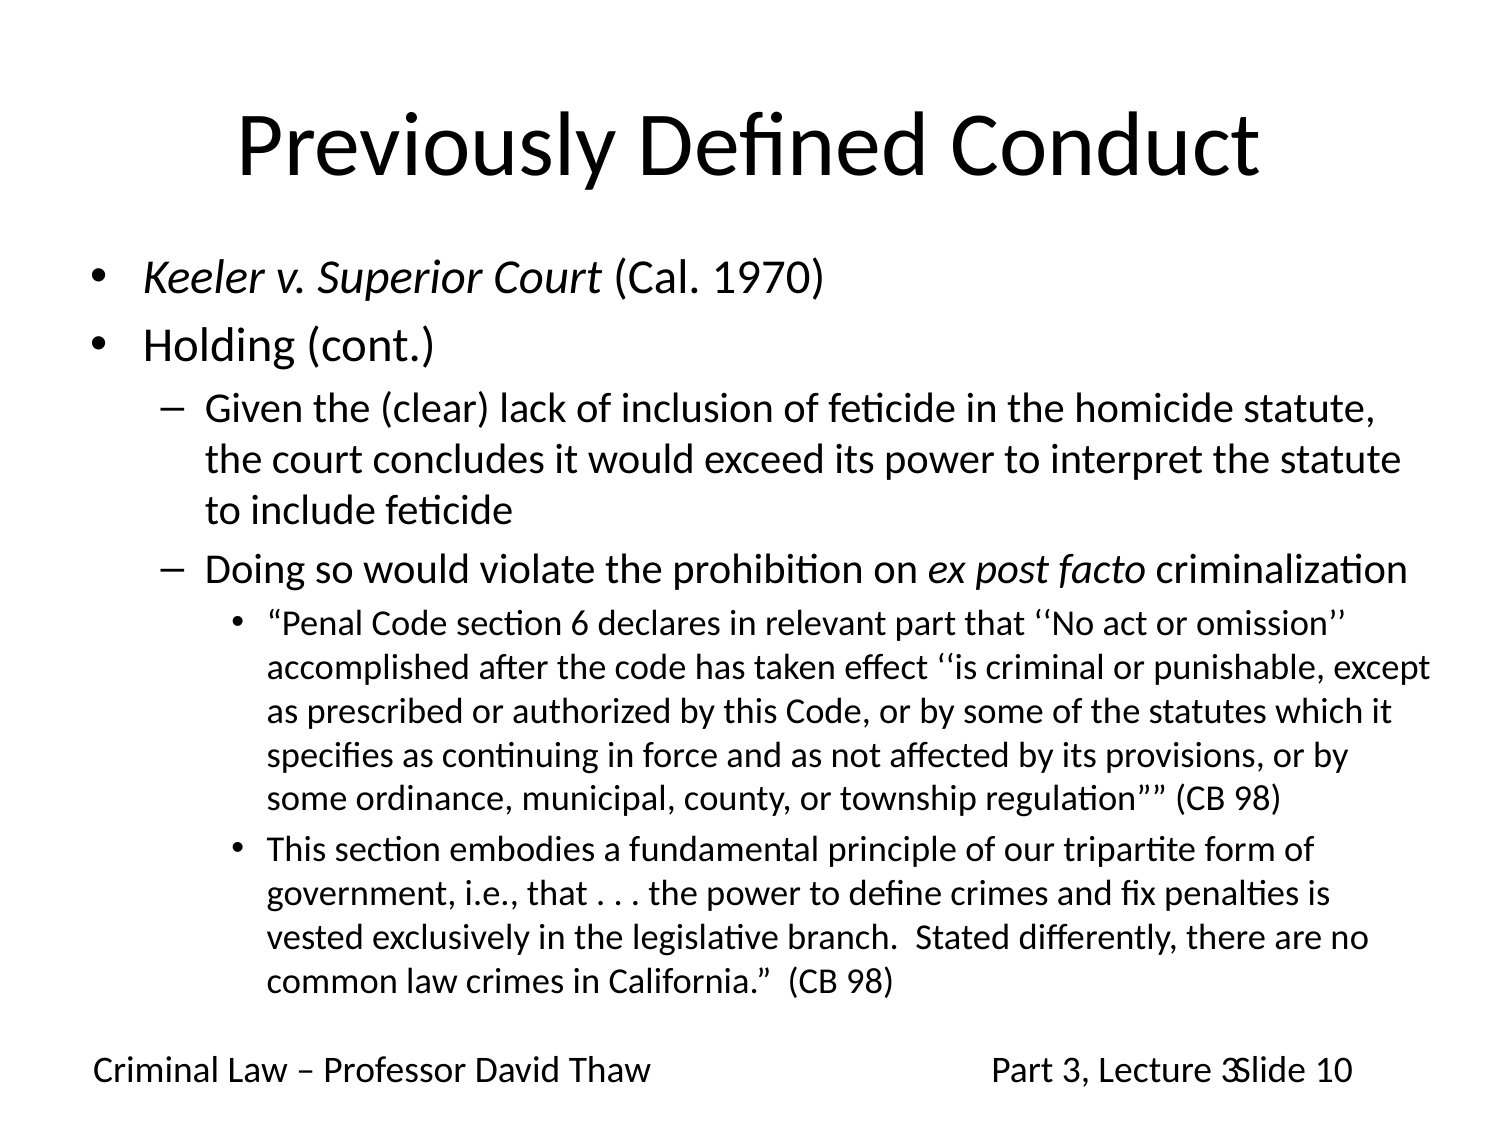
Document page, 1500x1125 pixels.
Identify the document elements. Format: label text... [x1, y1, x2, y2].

title Previously Defined Conduct [75, 45, 1425, 233]
list Keeler v. Superior Court (Cal. 1970) Holding (cont.) Given the (clear) lack of inclusion of feticide in the homicide statute, the court concludes it would exceed its power to interpret the statute to include feticide Doing so would violate the prohibition on ex post facto criminalization “Penal Code section 6 declares in relevant part that ‘‘No act or omission’’ accomplished after the code has taken effect ‘‘is criminal or punishable, except as prescribed or authorized by this Code, or by some of the statutes which it specifies as continuing in force and as not affected by its provisions, or by some ordinance, municipal, county, or township regulation”” (CB 98) This section embodies a fundamental principle of our tripartite form of government, i.e., that . . . the power to define crimes and fix penalties is vested exclusively in the legislative branch. Stated differently, there are no common law crimes in California.” (CB 98) [75, 237, 1450, 1025]
